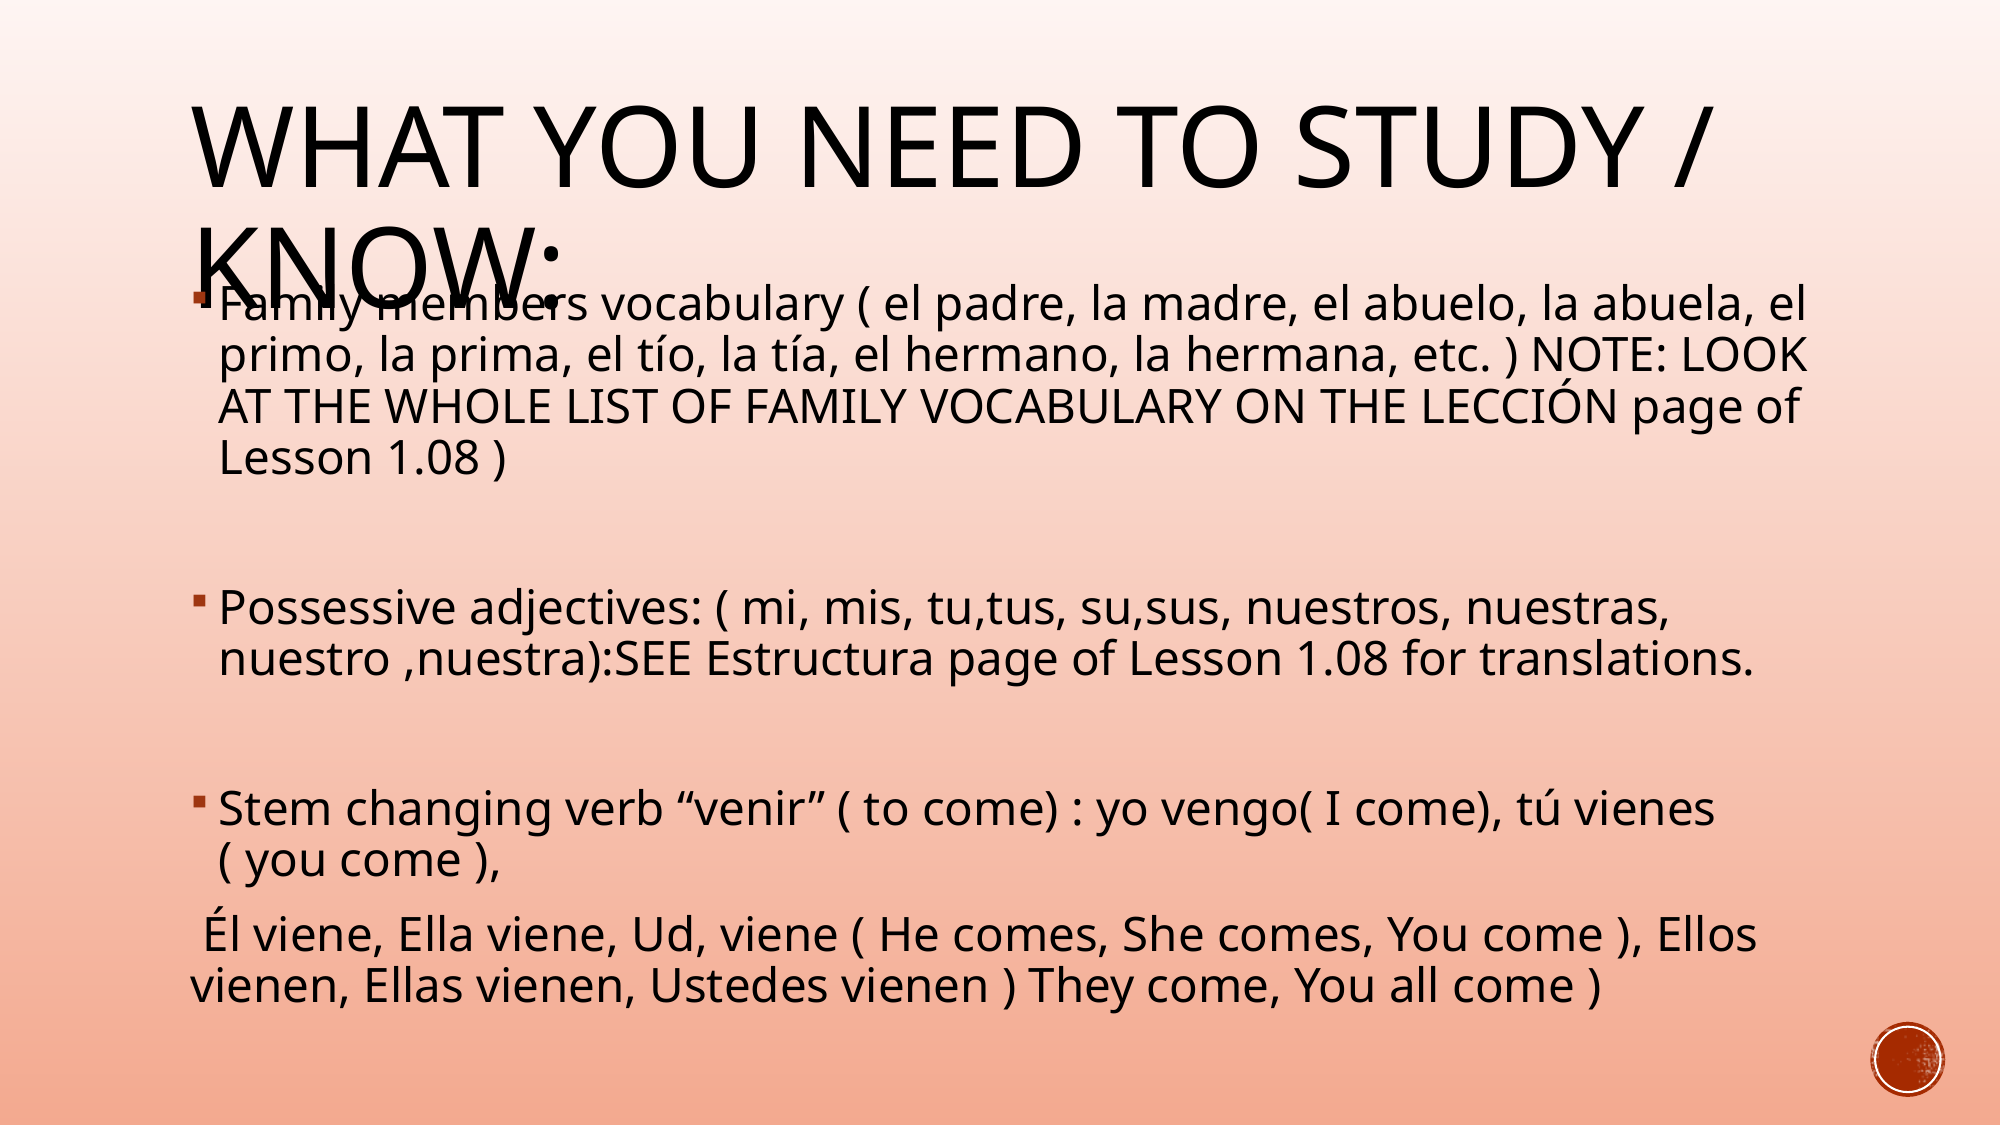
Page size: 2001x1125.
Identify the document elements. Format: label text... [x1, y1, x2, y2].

title What you need to study / know: [175, 79, 1826, 272]
list Family members vocabulary ( el padre, la madre, el abuelo, la abuela, el primo, la prima, el tío, la tía, el hermano, la hermana, etc. ) NOTE: LOOK AT THE WHOLE LIST OF FAMILY VOCABULARY ON THE LECCIÓN page of Lesson 1.08 ) Possessive adjectives: ( mi, mis, tu,tus, su,sus, nuestros, nuestras, nuestro ,nuestra):SEE Estructura page of Lesson 1.08 for translations. Stem changing verb “venir” ( to come) : yo vengo( I come), tú vienes ( you come ), Él viene, Ella viene, Ud, viene ( He comes, She comes, You come ), Ellos vienen, Ellas vienen, Ustedes vienen ) They come, You all come ) [175, 272, 1826, 1104]
